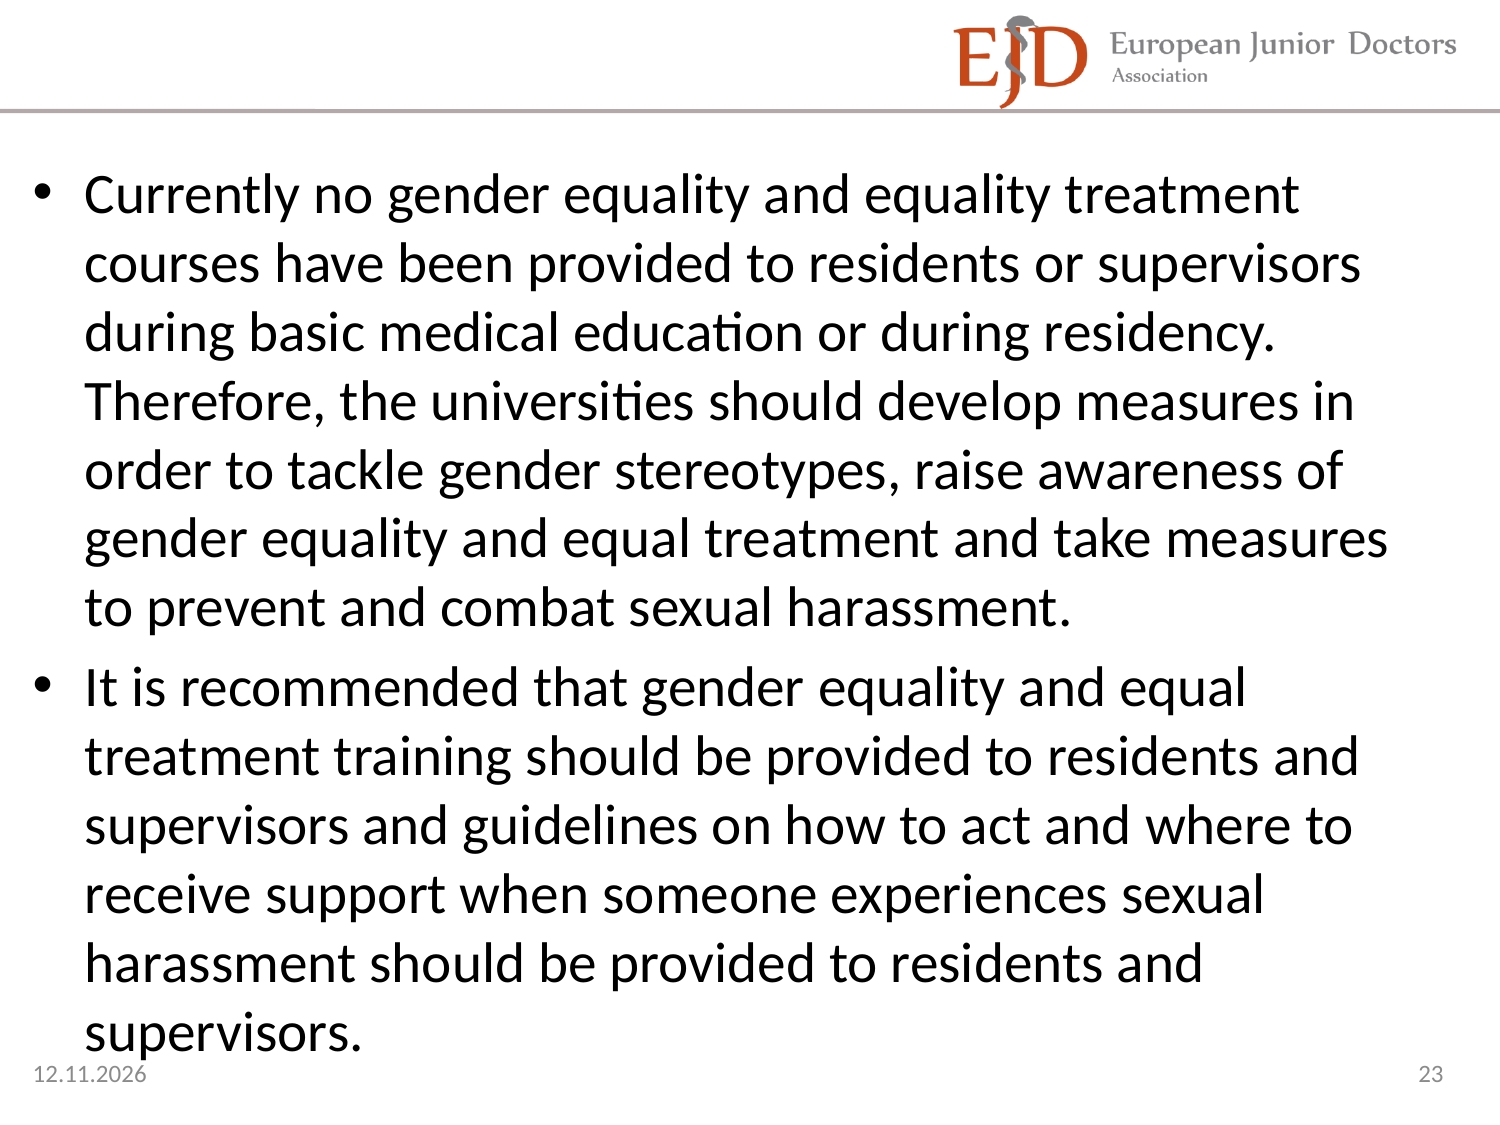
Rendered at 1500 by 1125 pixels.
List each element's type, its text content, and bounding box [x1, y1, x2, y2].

picture [950, 8, 1460, 110]
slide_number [17, 1042, 368, 1103]
slide_number 23 [1108, 1042, 1459, 1103]
list Currently no gender equality and equality treatment courses have been provided to residents or supervisors during basic medical education or during residency. Therefore, the universities should develop measures in order to tackle gender stereotypes, raise awareness of gender equality and equal treatment and take measures to prevent and combat sexual harassment. It is recommended that gender equality and equal treatment training should be provided to residents and supervisors and guidelines on how to act and where to receive support when someone experiences sexual harassment should be provided to residents and supervisors. [17, 149, 1459, 1083]
